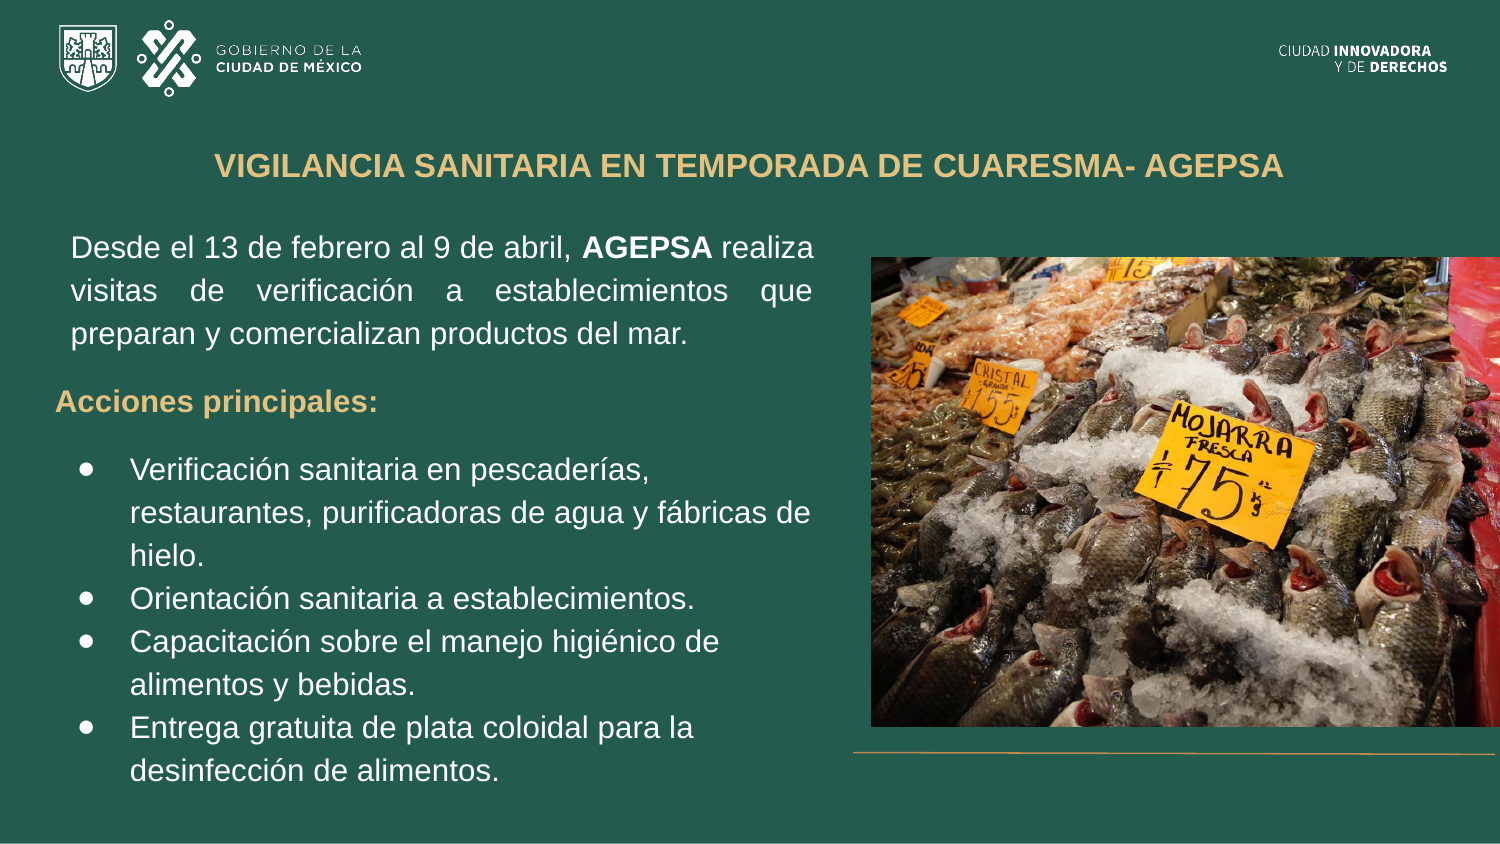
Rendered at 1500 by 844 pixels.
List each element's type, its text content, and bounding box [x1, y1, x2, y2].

text_box VIGILANCIA SANITARIA EN TEMPORADA DE CUARESMA- AGEPSA [43, 132, 1457, 190]
picture [1272, 20, 1447, 97]
picture [870, 257, 1500, 728]
picture [59, 20, 366, 97]
text_box Acciones principales: Verificación sanitaria en pescaderías, restaurantes, purificadoras de agua y fábricas de hielo. Orientación sanitaria a establecimientos. Capacitación sobre el manejo higiénico de alimentos y bebidas. Entrega gratuita de plata coloidal para la desinfección de alimentos. [43, 369, 854, 794]
text_box [0, 0, 1500, 844]
text_box Desde el 13 de febrero al 9 de abril, AGEPSA realiza visitas de verificación a establecimientos que preparan y comercializan productos del mar. [59, 215, 826, 357]
